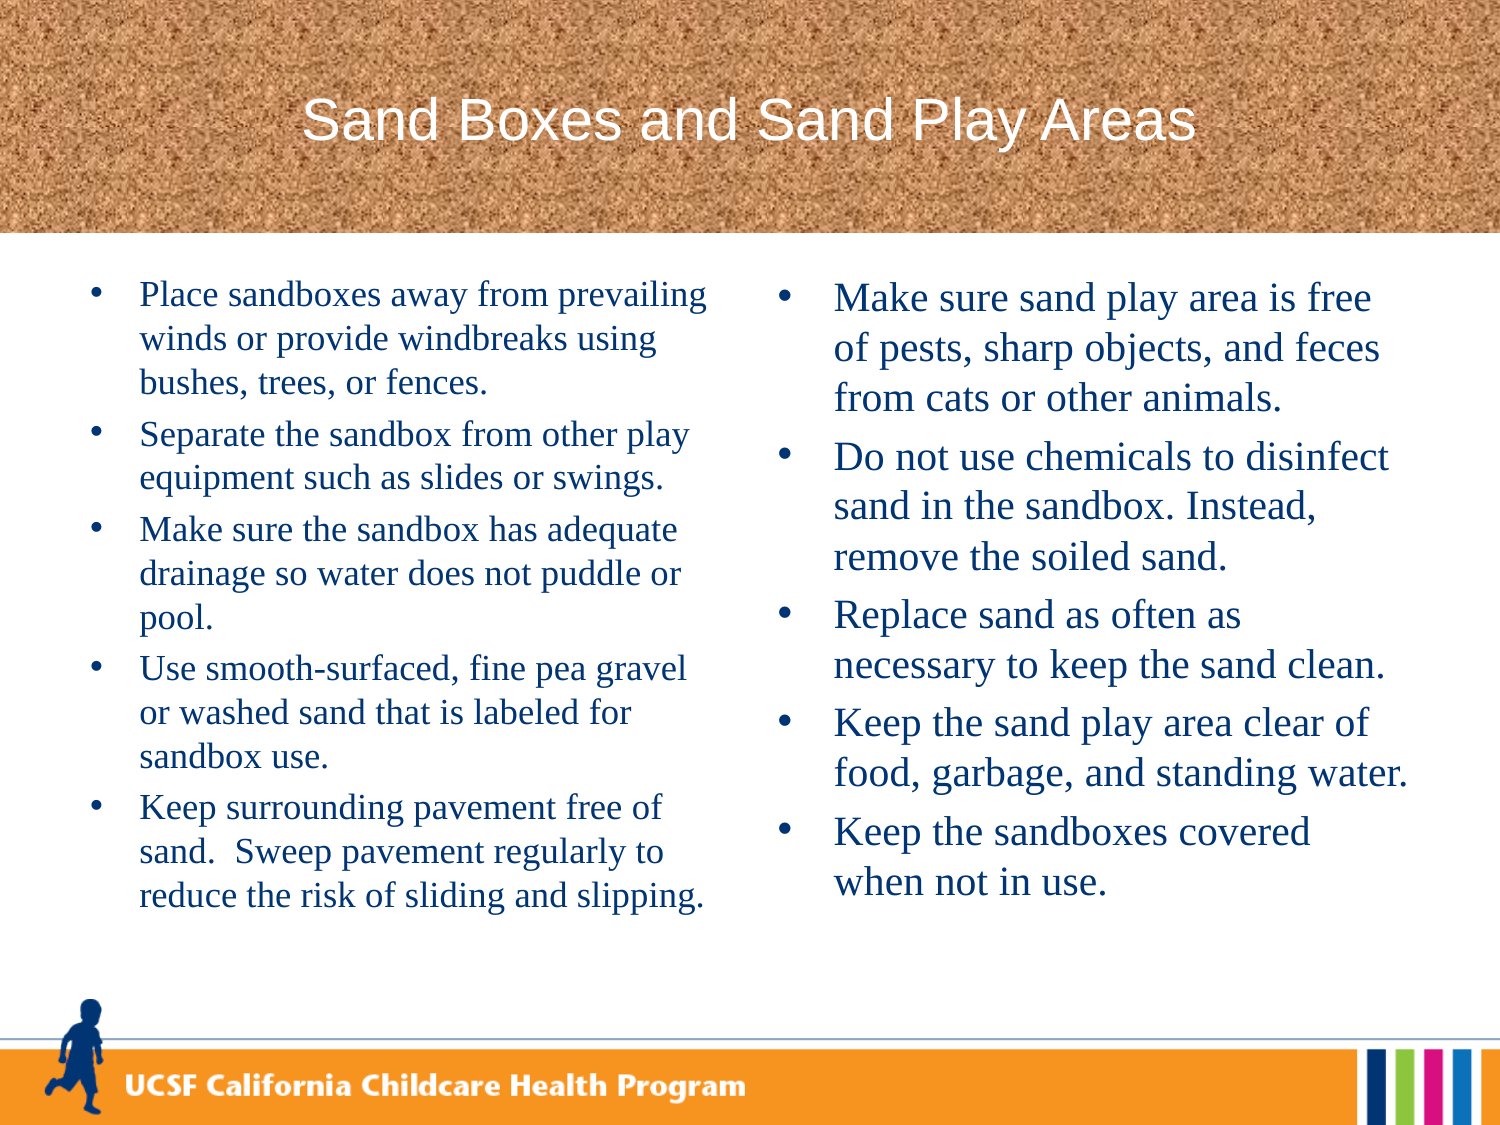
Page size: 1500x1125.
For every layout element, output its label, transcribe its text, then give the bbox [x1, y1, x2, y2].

list Place sandboxes away from prevailing winds or provide windbreaks using bushes, trees, or fences. Separate the sandbox from other play equipment such as slides or swings. Make sure the sandbox has adequate drainage so water does not puddle or pool. Use smooth-surfaced, fine pea gravel or washed sand that is labeled for sandbox use. Keep surrounding pavement free of sand. Sweep pavement regularly to reduce the risk of sliding and slipping. [75, 262, 738, 1005]
list Make sure sand play area is free of pests, sharp objects, and feces from cats or other animals. Do not use chemicals to disinfect sand in the sandbox. Instead, remove the soiled sand. Replace sand as often as necessary to keep the sand clean. Keep the sand play area clear of food, garbage, and standing water. Keep the sandboxes covered when not in use. [762, 262, 1425, 1005]
title Sand Boxes and Sand Play Areas [0, 0, 1500, 233]
picture [0, 999, 1500, 1125]
